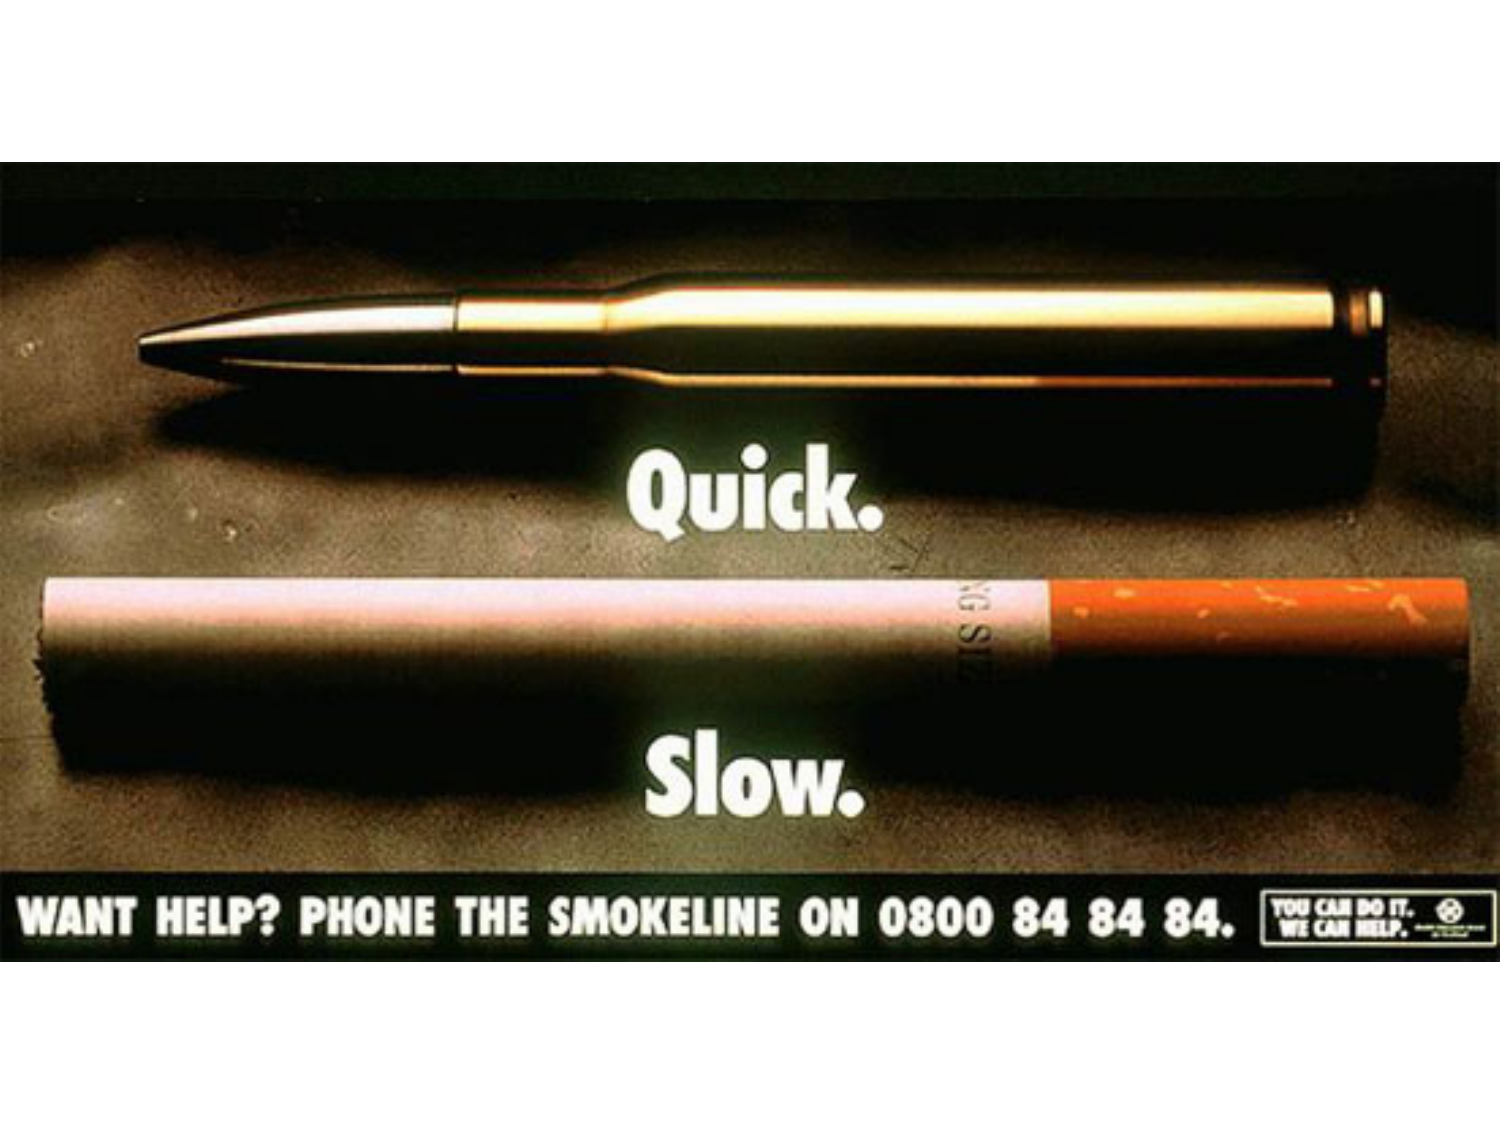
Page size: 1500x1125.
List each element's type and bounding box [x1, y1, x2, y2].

picture [0, 162, 1500, 963]
